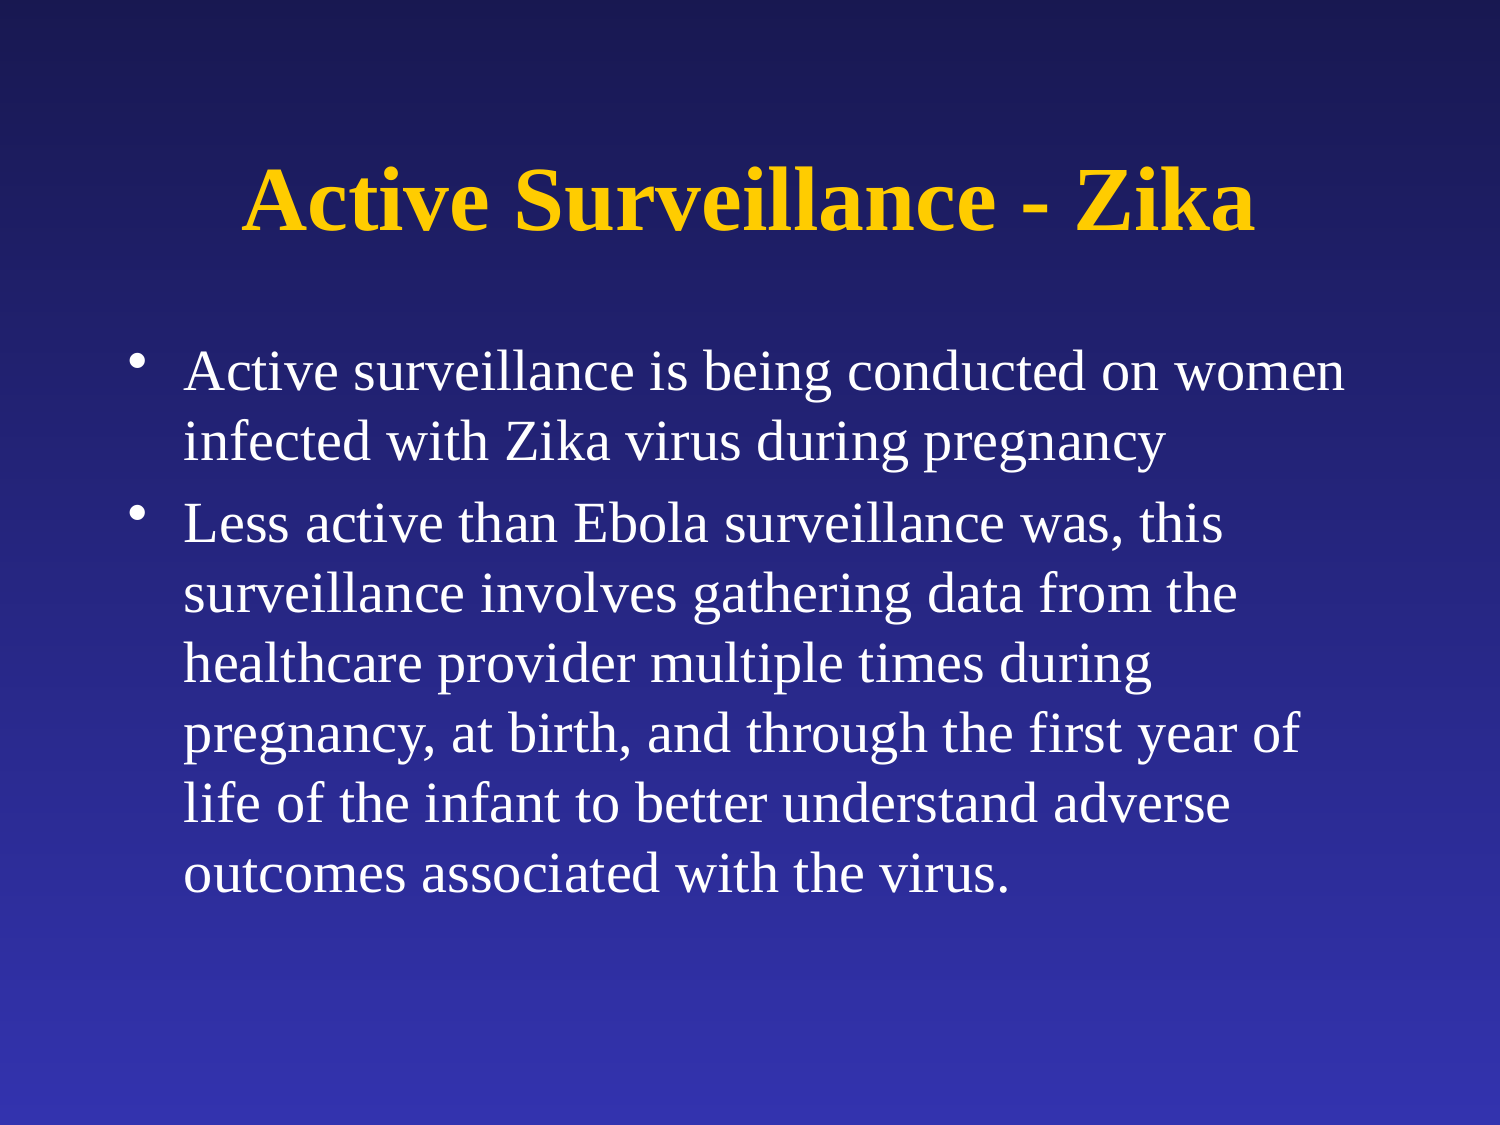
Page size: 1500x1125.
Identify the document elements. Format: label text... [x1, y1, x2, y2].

list Active surveillance is being conducted on women infected with Zika virus during pregnancy Less active than Ebola surveillance was, this surveillance involves gathering data from the healthcare provider multiple times during pregnancy, at birth, and through the first year of life of the infant to better understand adverse outcomes associated with the virus. [112, 324, 1388, 1000]
title Active Surveillance - Zika [112, 99, 1388, 288]
